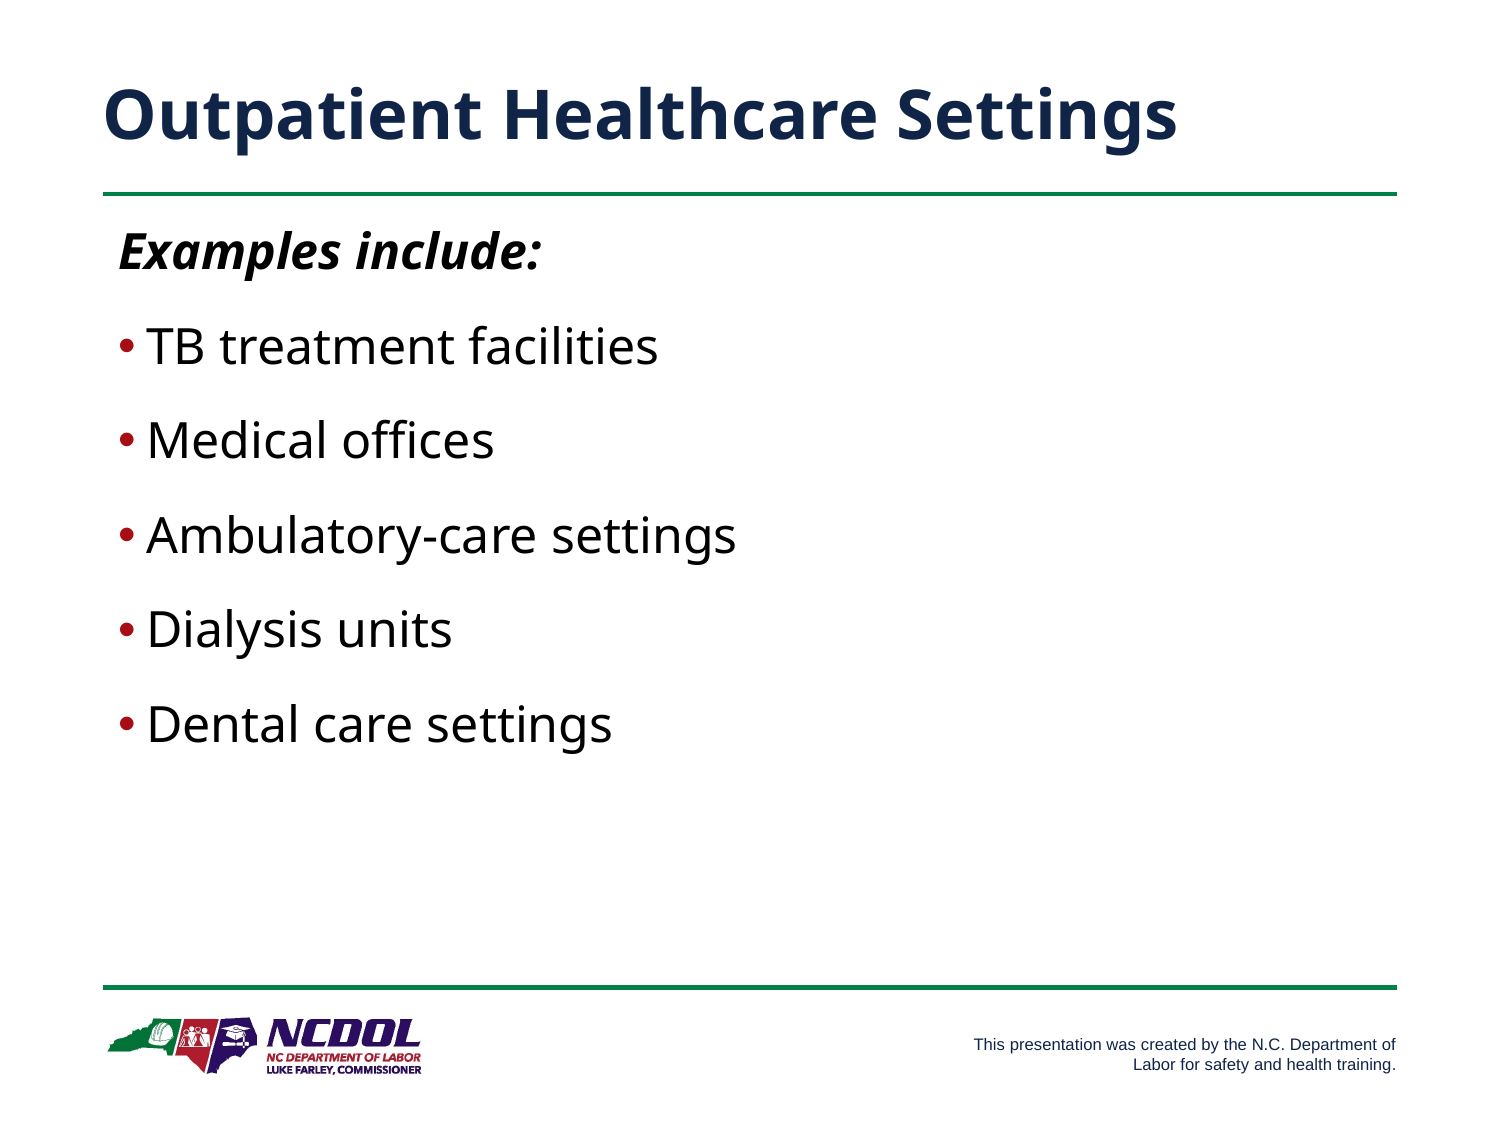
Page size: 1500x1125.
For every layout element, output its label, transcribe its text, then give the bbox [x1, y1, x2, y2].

title Outpatient Healthcare Settings [87, 72, 1388, 163]
list Examples include: TB treatment facilities Medical offices Ambulatory-care settings Dialysis units Dental care settings [103, 218, 1397, 985]
picture [103, 1009, 424, 1082]
